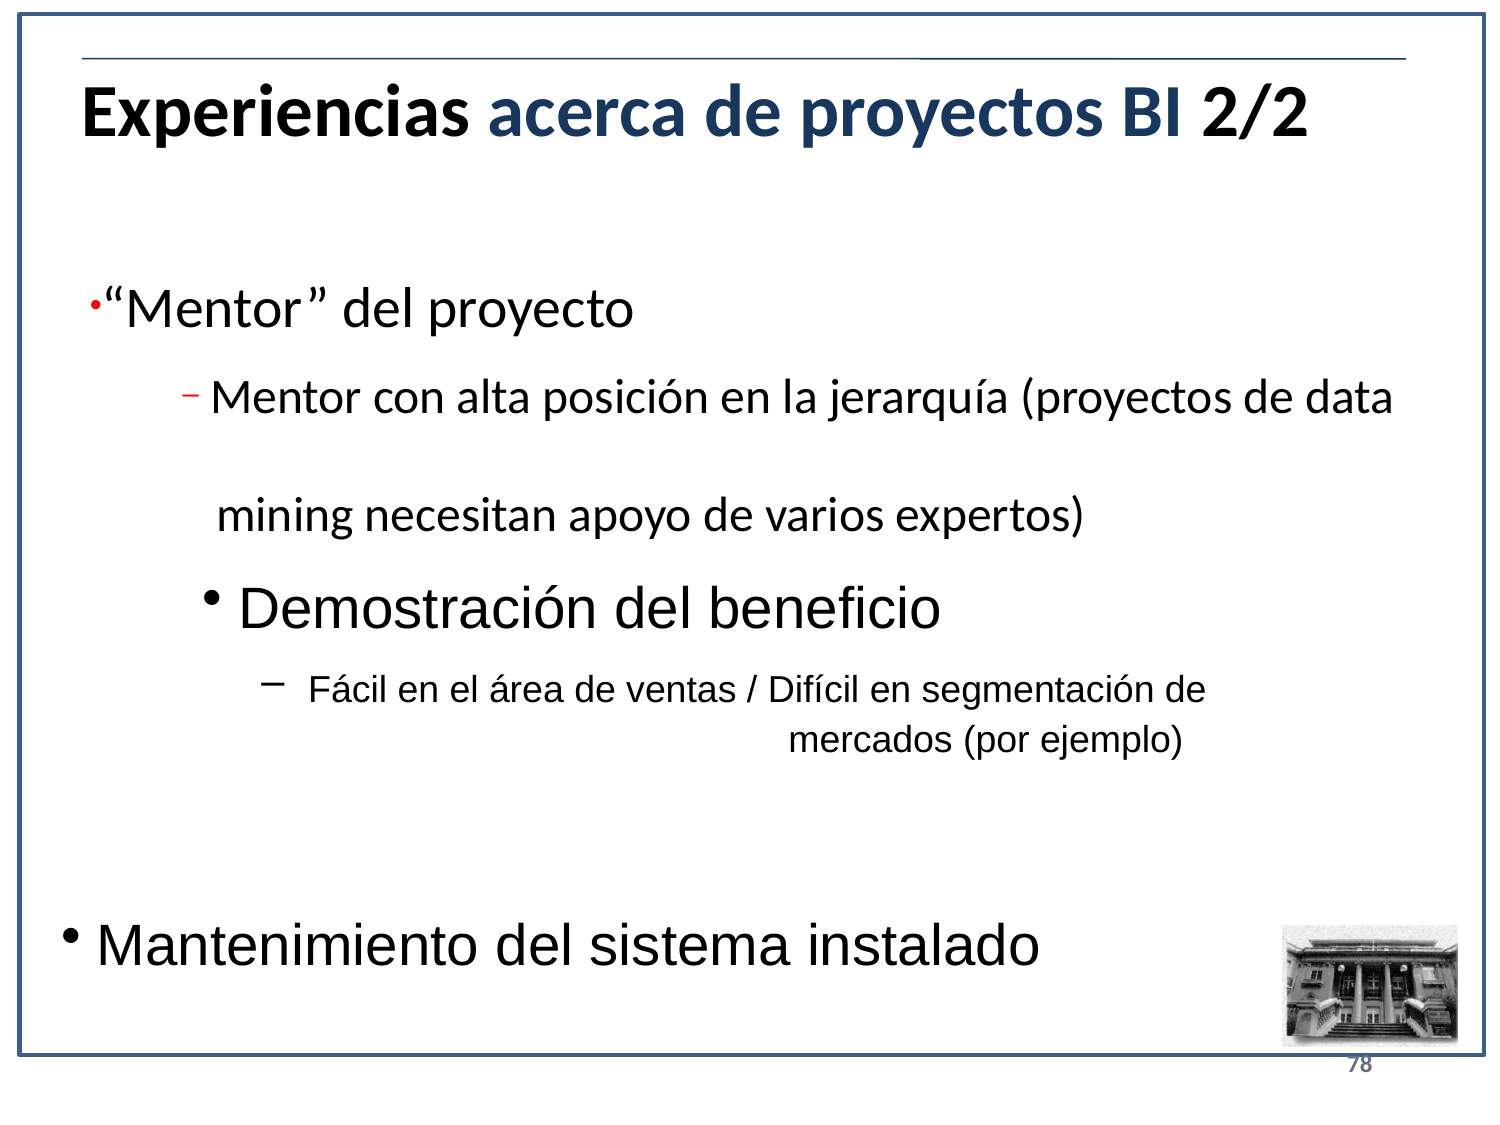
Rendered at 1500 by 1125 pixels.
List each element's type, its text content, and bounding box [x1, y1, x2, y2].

text_box Demostración del beneficio Fácil en el área de ventas / Difícil en segmentación de mercados (por ejemplo) [188, 562, 1233, 768]
picture [1282, 925, 1458, 1047]
text_box Mantenimiento del sistema instalado [46, 900, 1073, 985]
title Experiencias acerca de proyectos BI 2/2 [66, 62, 1426, 151]
slide_number 78 [1074, 1025, 1388, 1100]
list “Mentor” del proyecto Mentor con alta posición en la jerarquía (proyectos de data mining necesitan apoyo de varios expertos) [74, 262, 1413, 551]
